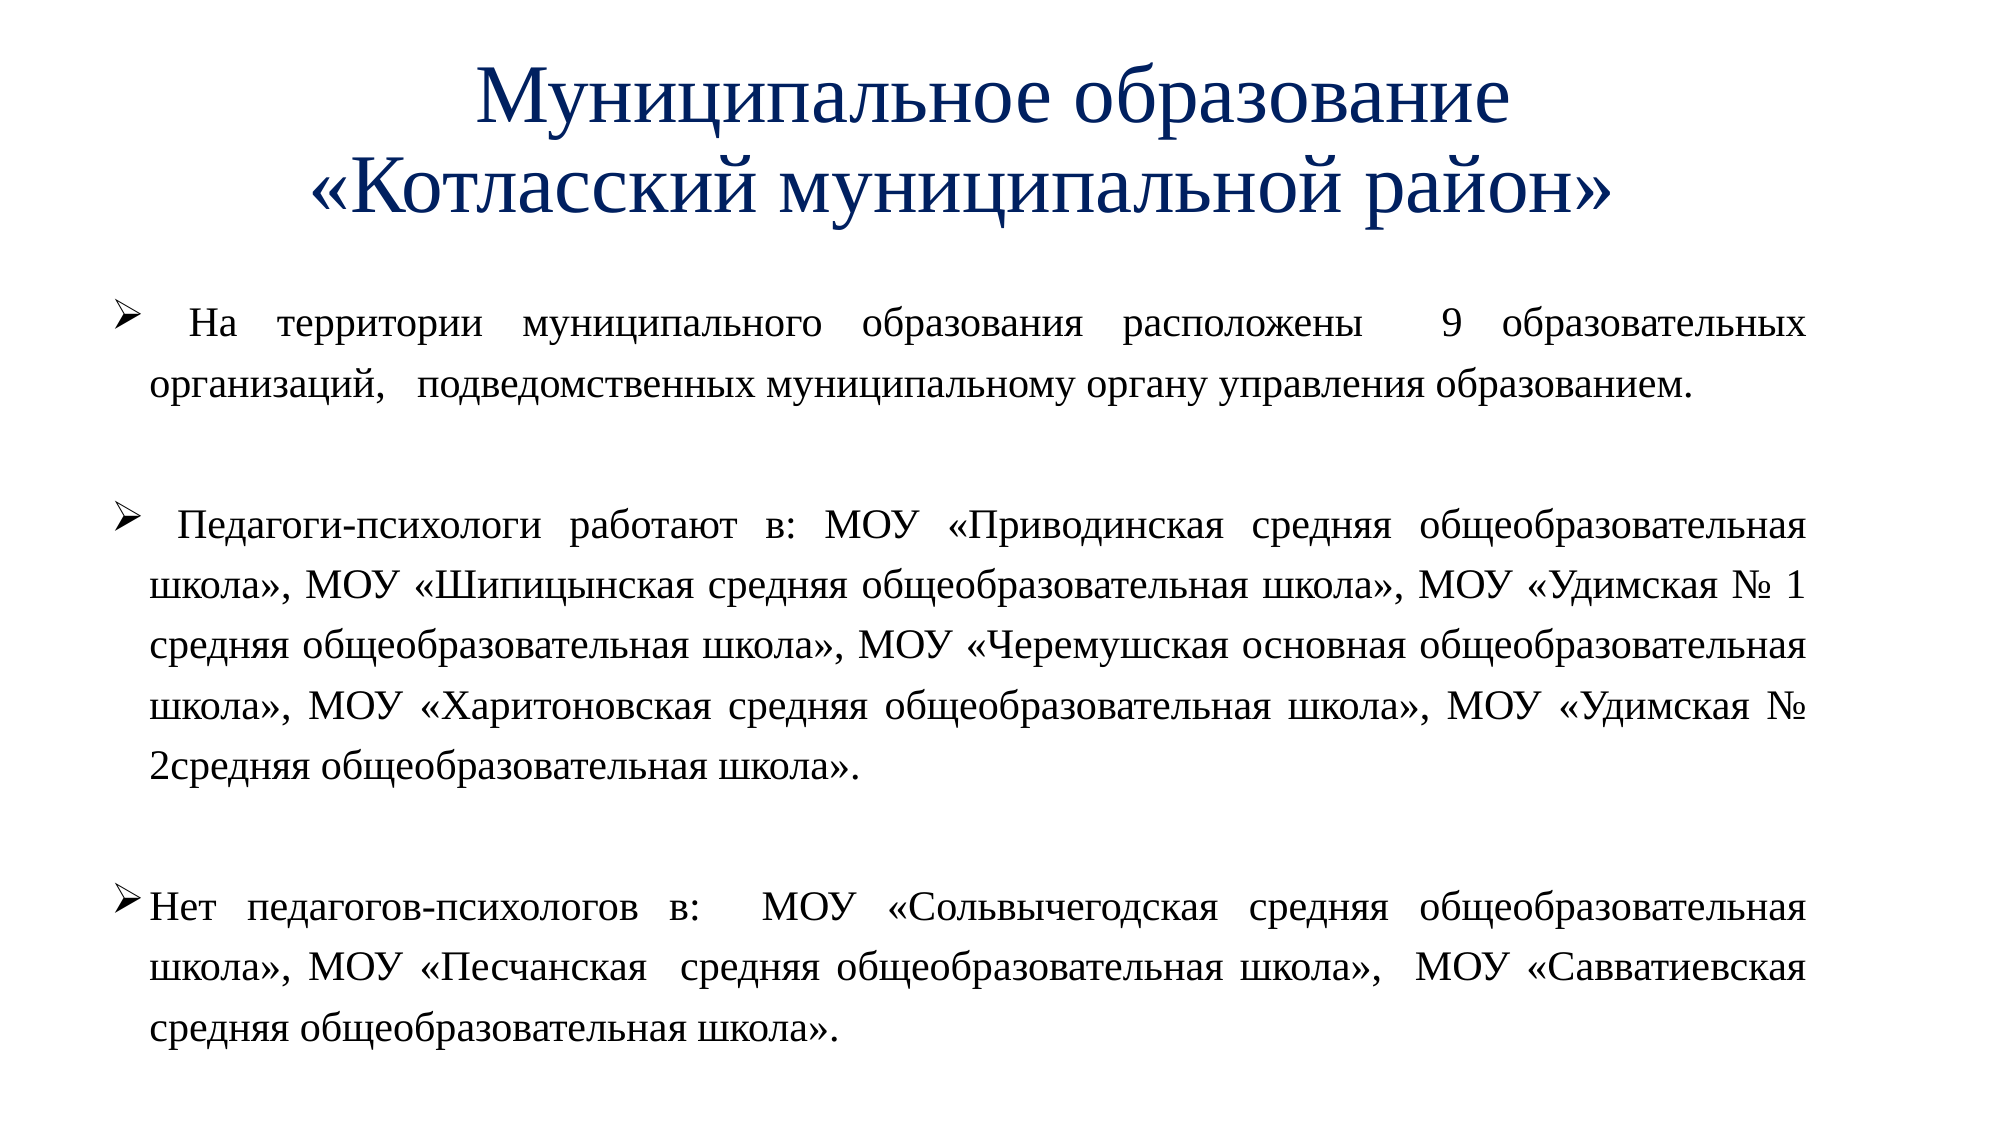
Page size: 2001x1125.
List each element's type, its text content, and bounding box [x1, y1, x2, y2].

title Муниципальное образование «Котласский муниципальной район» [141, 38, 1867, 243]
list На территории муниципального образования расположены 9 образовательных организаций, подведомственных муниципальному органу управления образованием. Педагоги-психологи работают в: МОУ «Приводинская средняя общеобразовательная школа», МОУ «Шипицынская средняя общеобразовательная школа», МОУ «Удимская № 1 средняя общеобразовательная школа», МОУ «Черемушская основная общеобразовательная школа», МОУ «Харитоновская средняя общеобразовательная школа», МОУ «Удимская № 2средняя общеобразовательная школа». Нет педагогов-психологов в: МОУ «Сольвычегодская средняя общеобразовательная школа», МОУ «Песчанская средняя общеобразовательная школа», МОУ «Савватиевская средняя общеобразовательная школа». [96, 277, 1822, 1089]
